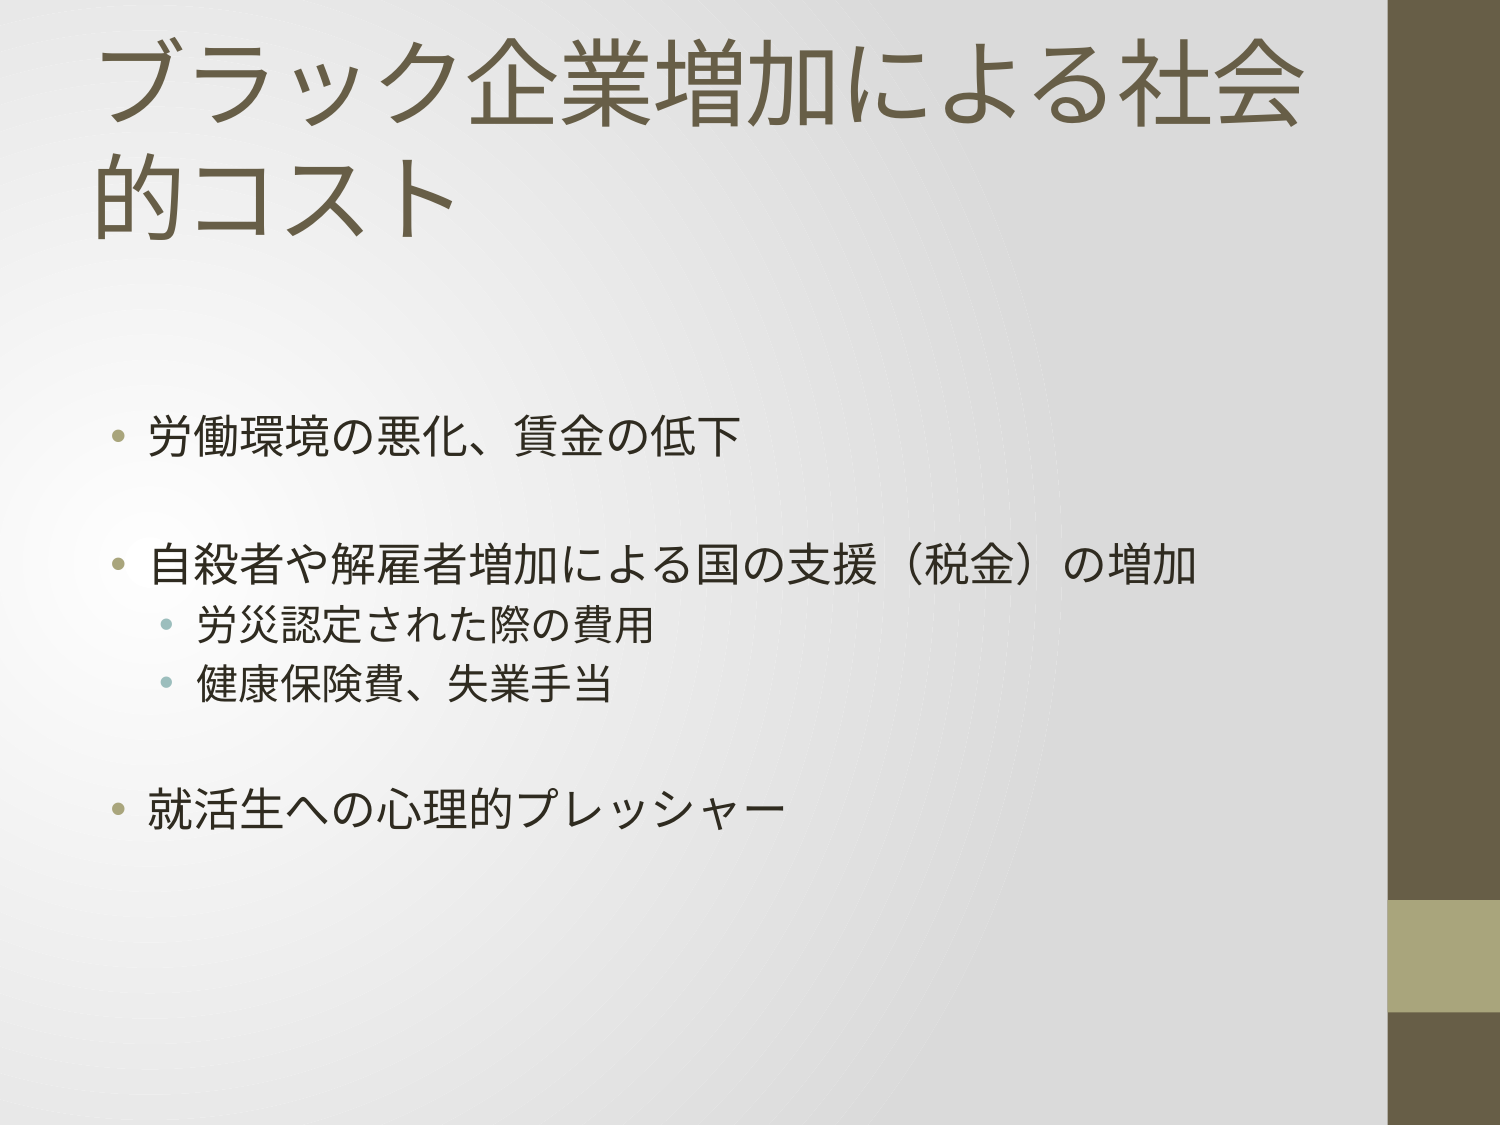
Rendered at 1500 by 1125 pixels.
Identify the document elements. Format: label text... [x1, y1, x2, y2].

title ブラック企業増加による社会的コスト [75, 45, 1325, 233]
list 労働環境の悪化、賃金の低下 自殺者や解雇者増加による国の支援（税金）の増加 労災認定された際の費用 健康保険費、失業手当 就活生への心理的プレッシャー [76, 336, 1327, 1124]
